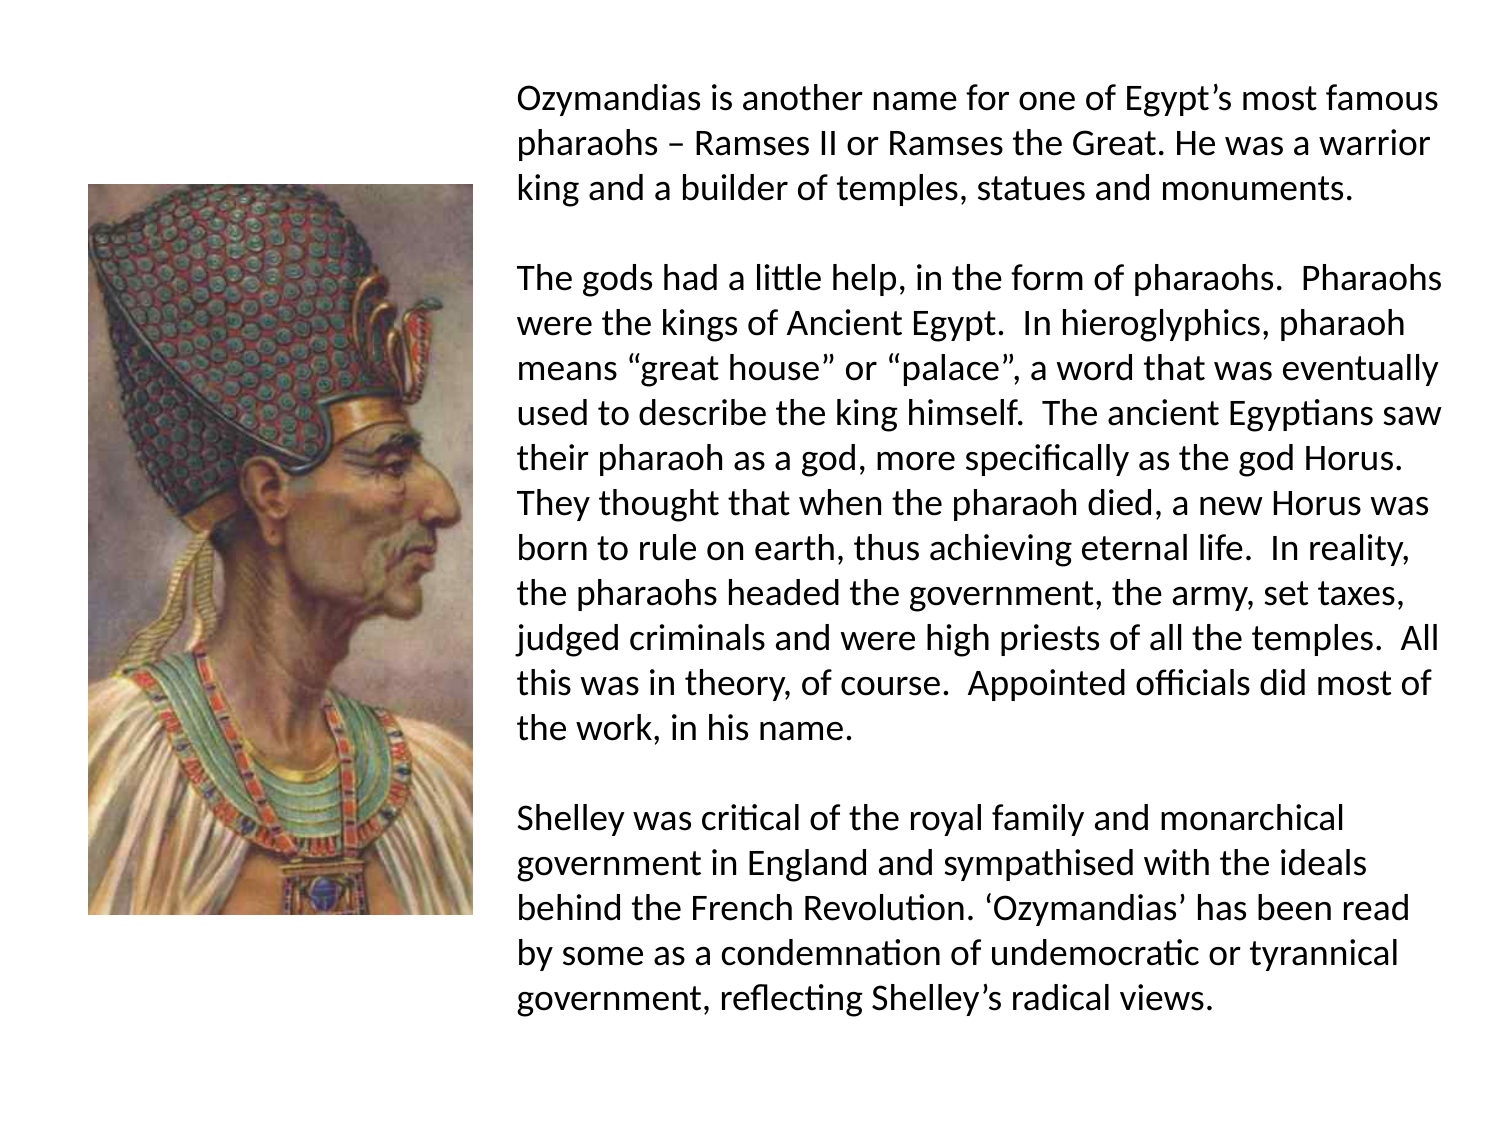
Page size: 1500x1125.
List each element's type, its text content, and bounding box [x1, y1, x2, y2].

text_box Ozymandias is another name for one of Egypt’s most famous pharaohs – Ramses II or Ramses the Great. He was a warrior king and a builder of temples, statues and monuments. The gods had a little help, in the form of pharaohs. Pharaohs were the kings of Ancient Egypt. In hieroglyphics, pharaoh means “great house” or “palace”, a word that was eventually used to describe the king himself. The ancient Egyptians saw their pharaoh as a god, more specifically as the god Horus. They thought that when the pharaoh died, a new Horus was born to rule on earth, thus achieving eternal life. In reality, the pharaohs headed the government, the army, set taxes, judged criminals and were high priests of all the temples. All this was in theory, of course. Appointed officials did most of the work, in his name. Shelley was critical of the royal family and monarchical government in England and sympathised with the ideals behind the French Revolution. ‘Ozymandias’ has been read by some as a condemnation of undemocratic or tyrannical government, reflecting Shelley’s radical views. [501, 65, 1471, 1026]
picture [88, 184, 474, 915]
